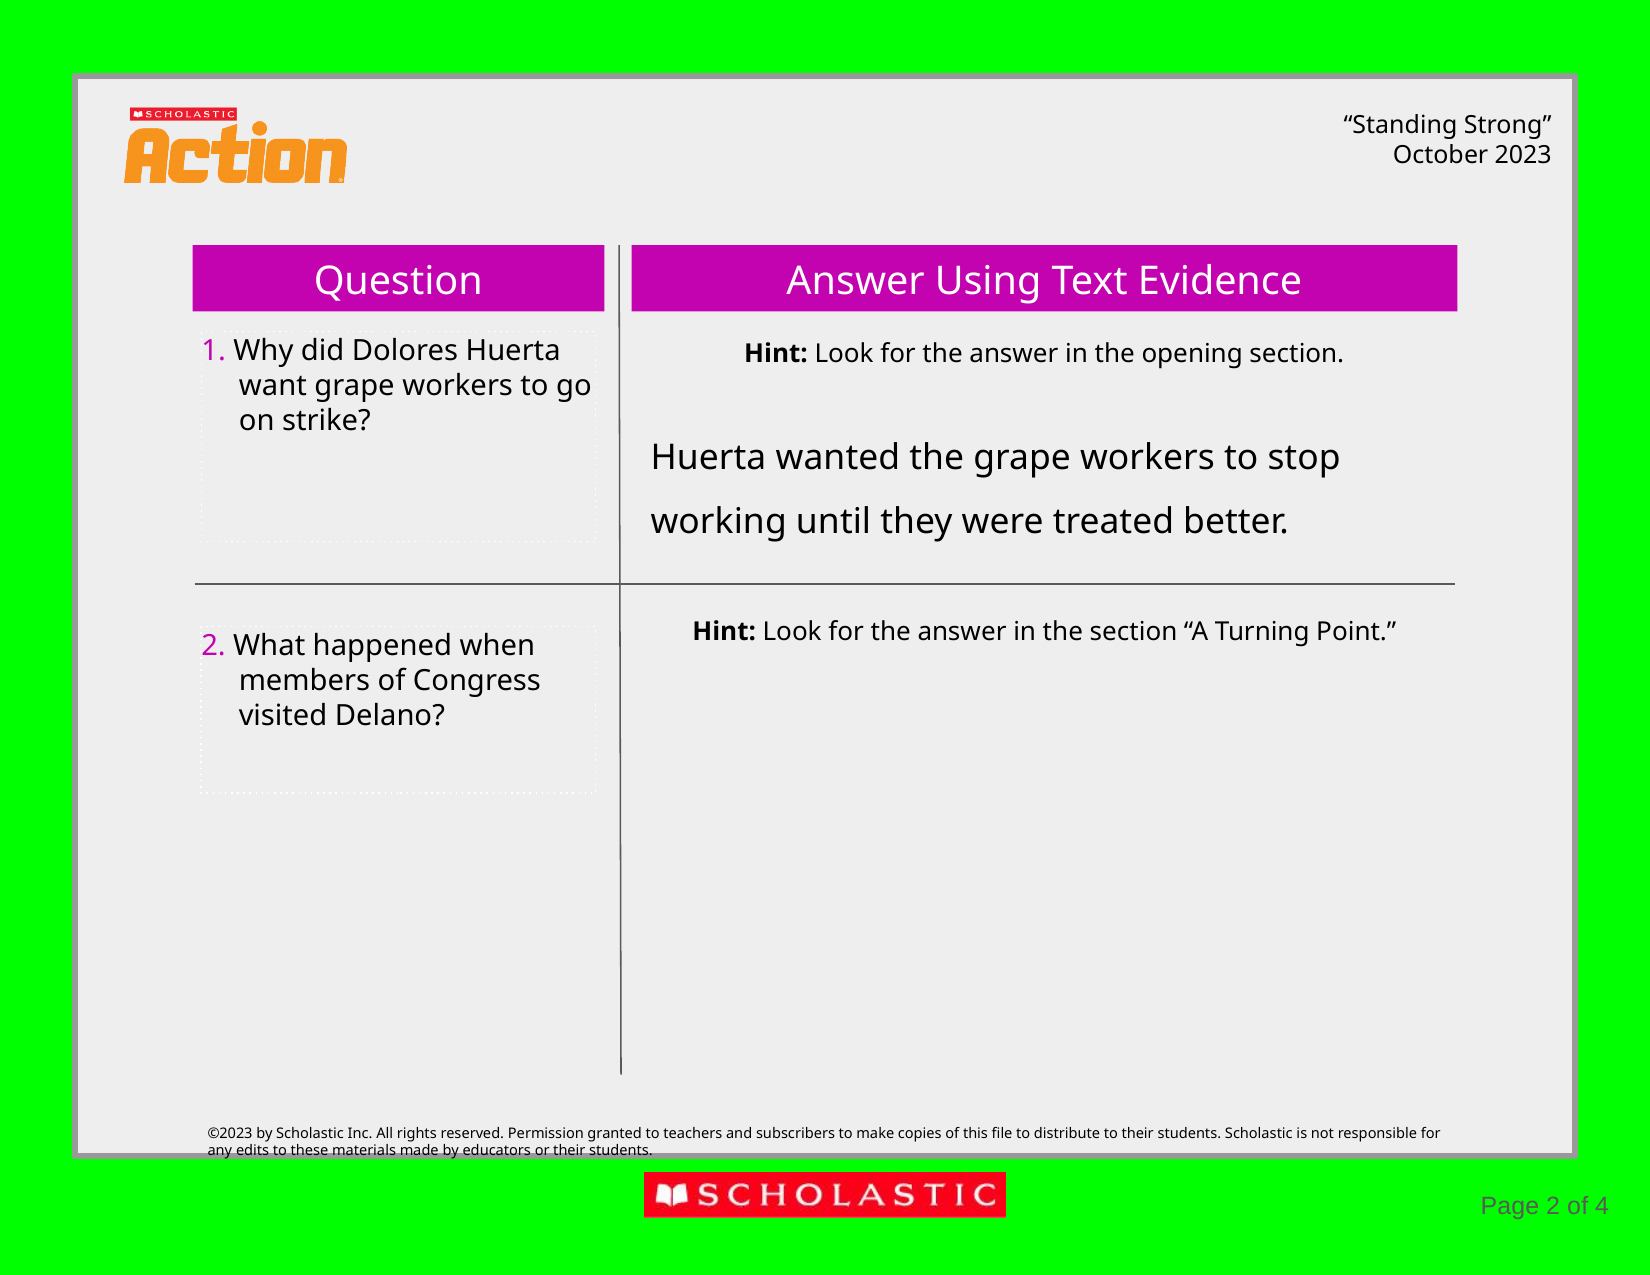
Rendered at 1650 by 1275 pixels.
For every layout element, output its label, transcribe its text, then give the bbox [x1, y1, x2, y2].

picture [644, 1172, 1006, 1218]
picture [124, 107, 347, 183]
slide_number Page 2 of 4 [1434, 1155, 1628, 1254]
